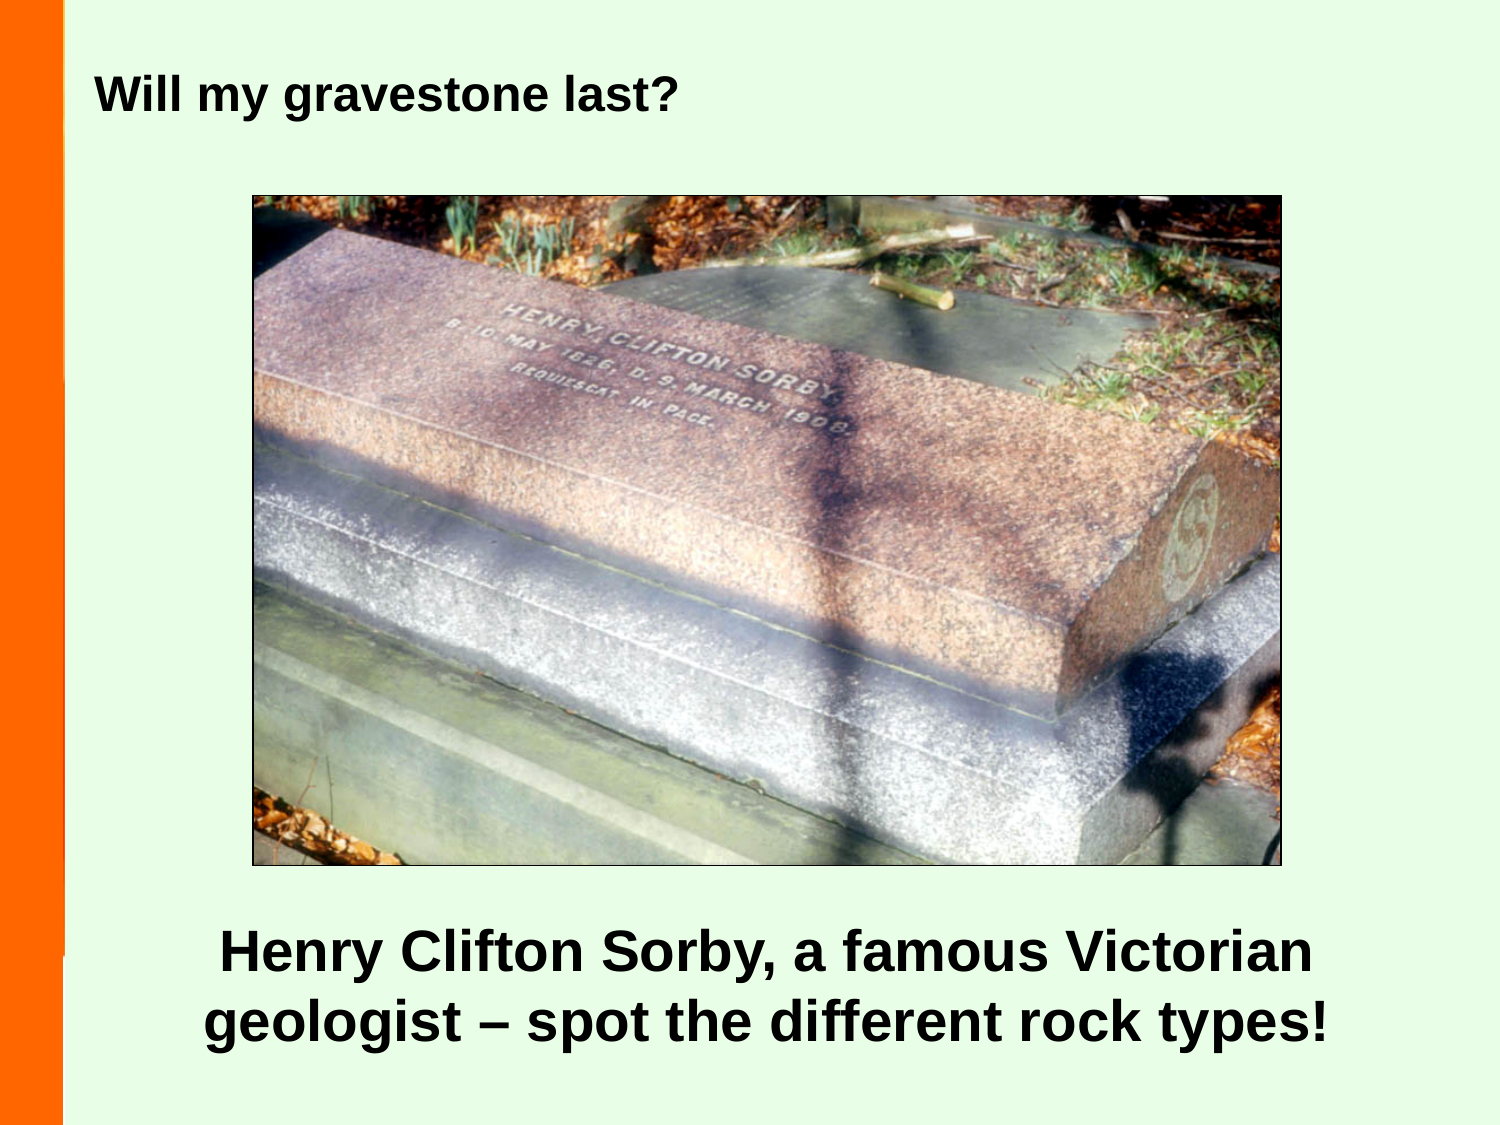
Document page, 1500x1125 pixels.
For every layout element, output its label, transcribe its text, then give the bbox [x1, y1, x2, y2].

subtitle Henry Clifton Sorby, a famous Victorian geologist – spot the different rock types! [164, 905, 1370, 1077]
picture [253, 195, 1281, 865]
text_box Will my gravestone last? [79, 54, 696, 130]
